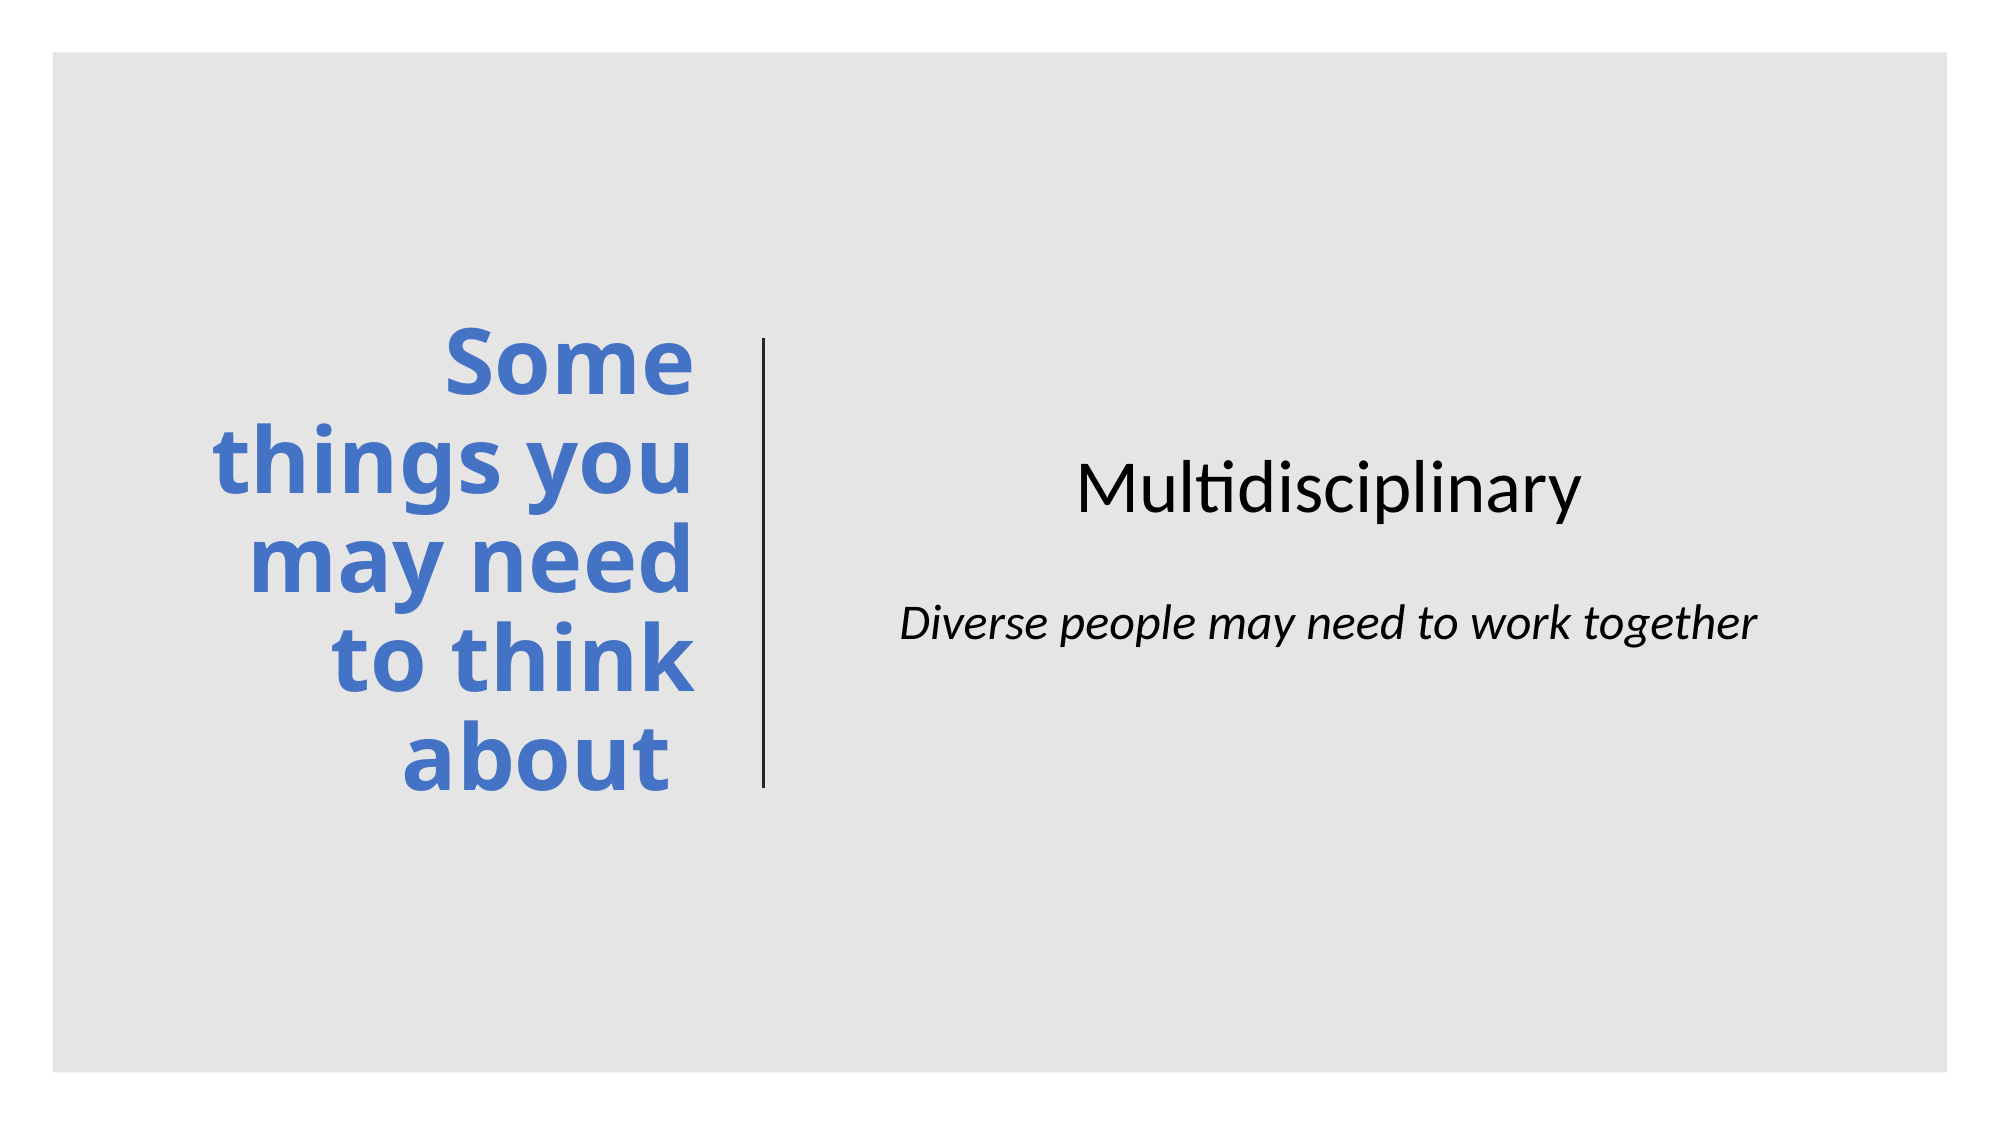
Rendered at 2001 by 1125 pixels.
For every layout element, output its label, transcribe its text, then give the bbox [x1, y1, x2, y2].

title Some things you may need to think about [137, 158, 711, 967]
text_box Diverse people may need to work together [816, 588, 1842, 967]
list Multidisciplinary [816, 158, 1842, 537]
text_box [52, 51, 1948, 1073]
